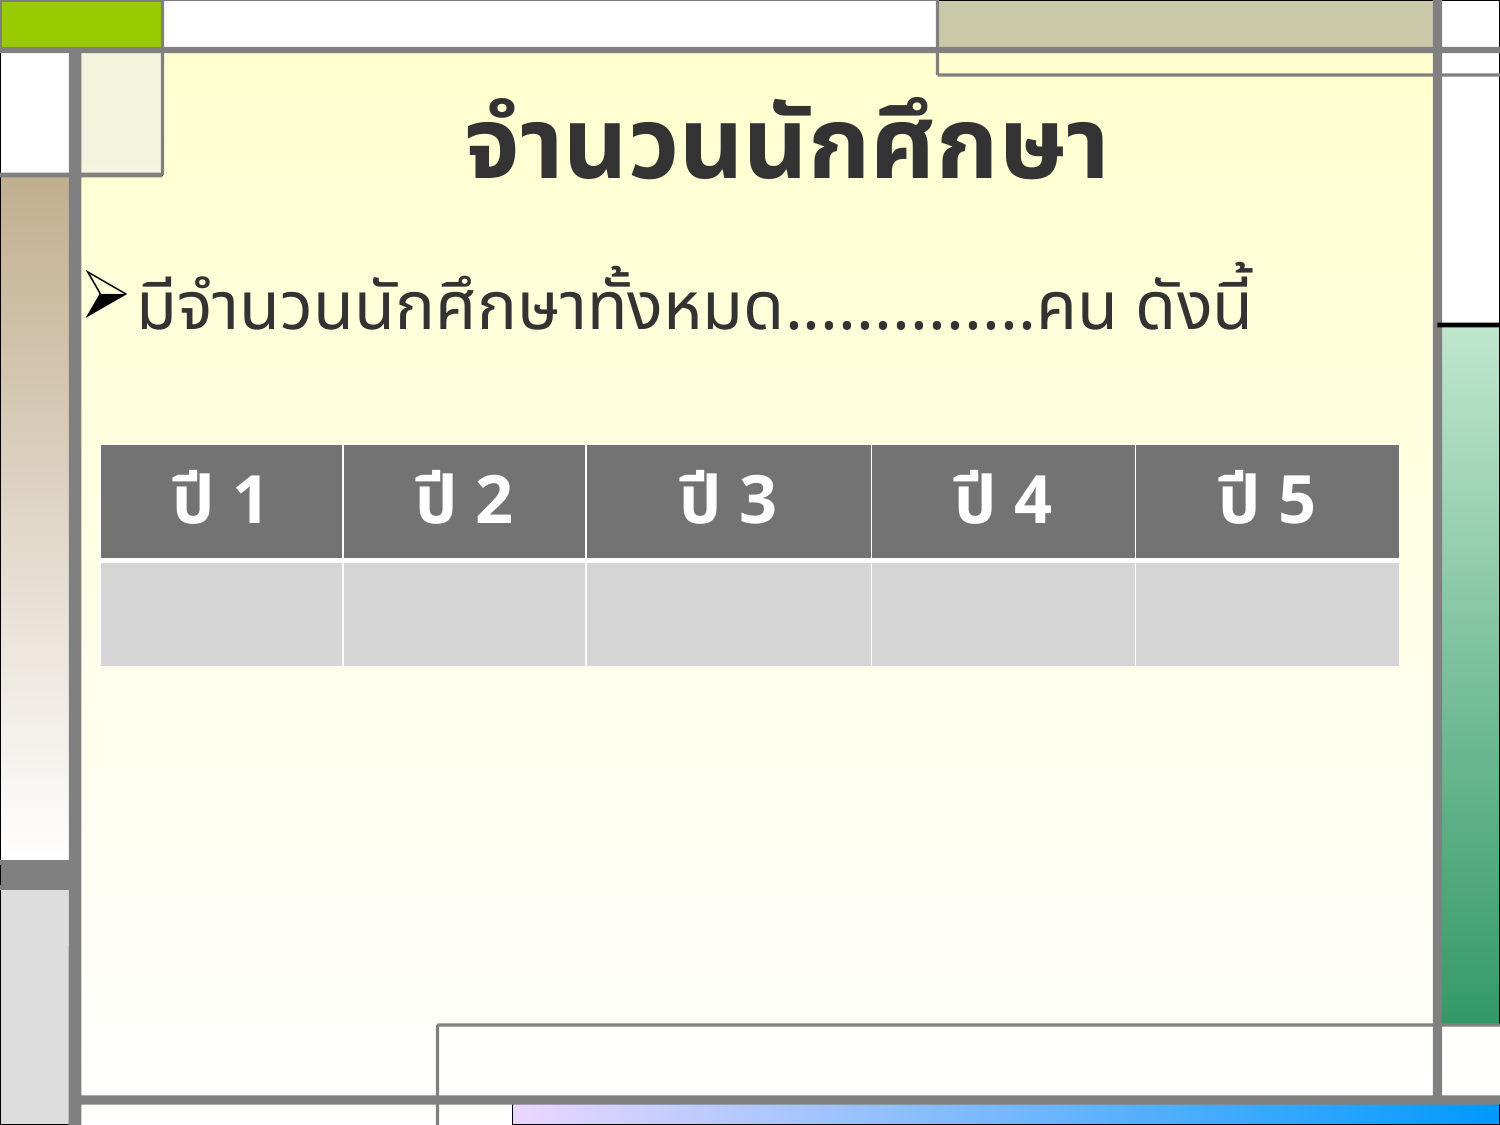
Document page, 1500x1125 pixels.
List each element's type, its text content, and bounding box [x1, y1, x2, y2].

table_header ปี 3 [587, 445, 871, 558]
title จำนวนนักศึกษา [150, 45, 1425, 233]
table_cell [872, 563, 1135, 666]
table_header ปี 1 [101, 445, 342, 558]
table_header ปี 5 [1136, 445, 1399, 558]
table_cell [1136, 563, 1399, 666]
table_cell [344, 563, 585, 666]
table_cell [587, 563, 871, 666]
list มีจำนวนนักศึกษาทั้งหมด..............คน ดังนี้ [64, 255, 1415, 998]
table_header ปี 4 [872, 445, 1135, 558]
table_cell [101, 563, 342, 666]
table_header ปี 2 [344, 445, 585, 558]
